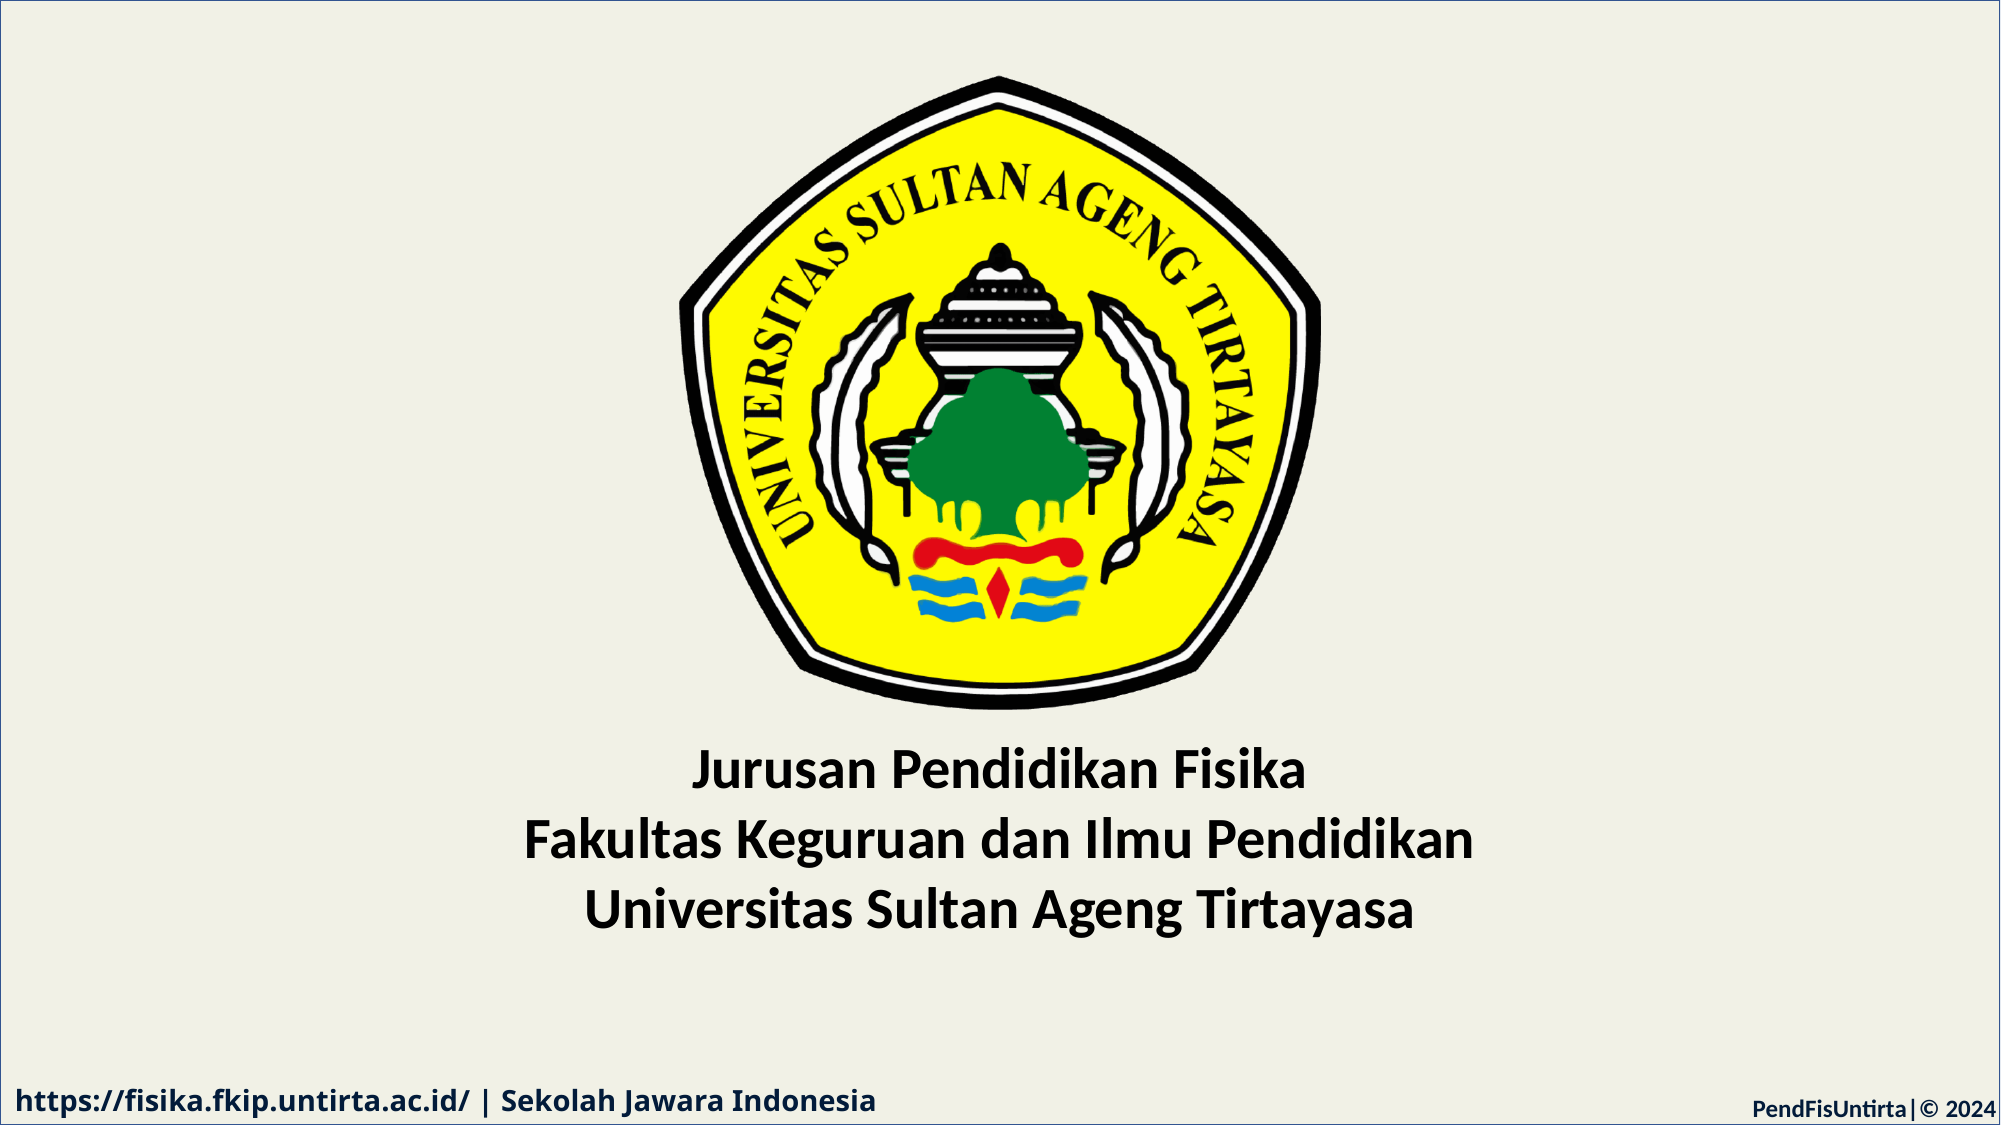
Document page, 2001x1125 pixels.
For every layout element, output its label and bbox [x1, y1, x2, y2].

picture [679, 75, 1321, 710]
